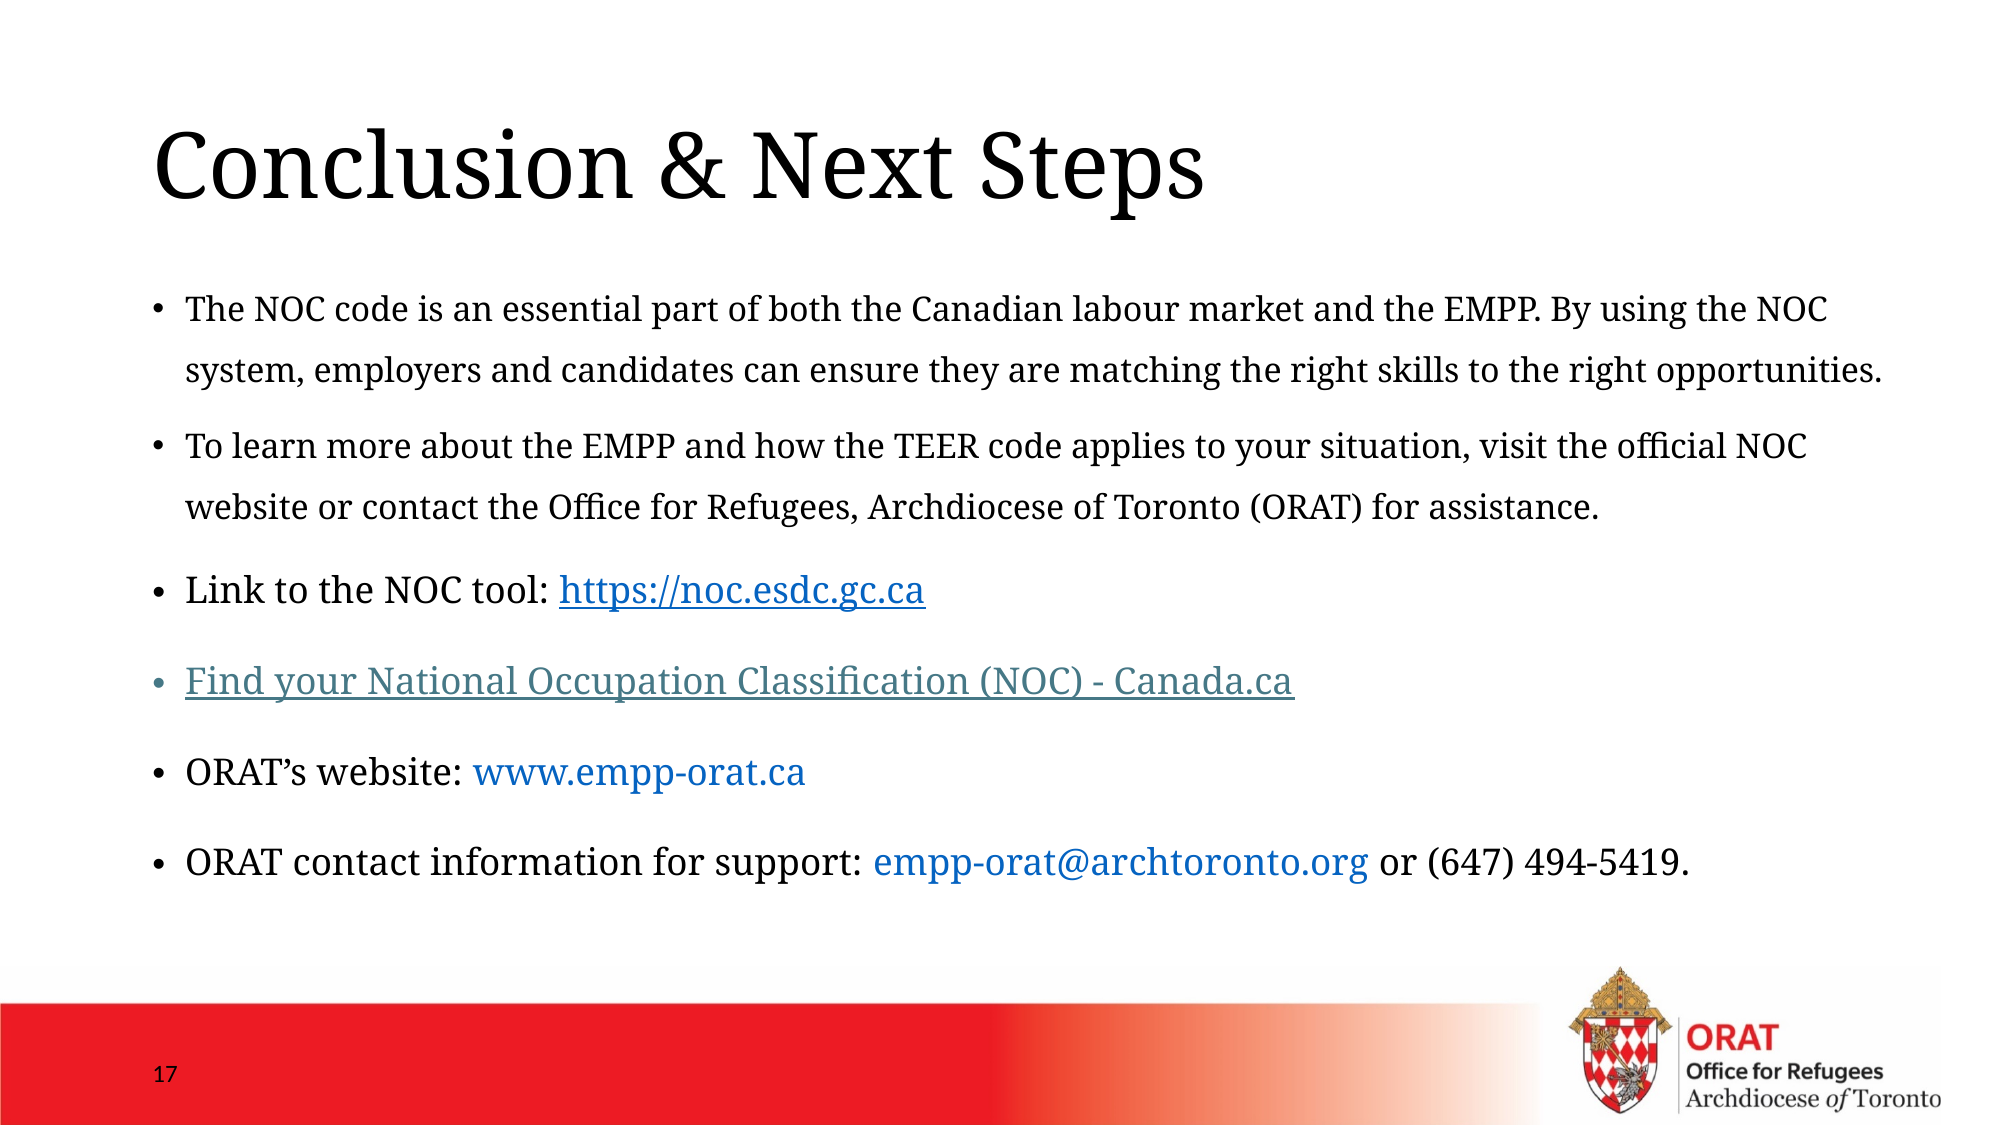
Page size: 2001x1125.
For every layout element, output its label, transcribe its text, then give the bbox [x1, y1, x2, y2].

list The NOC code is an essential part of both the Canadian labour market and the EMPP. By using the NOC system, employers and candidates can ensure they are matching the right skills to the right opportunities. To learn more about the EMPP and how the TEER code applies to your situation, visit the official NOC website or contact the Office for Refugees, Archdiocese of Toronto (ORAT) for assistance. Link to the NOC tool: https://noc.esdc.gc.ca Find your National Occupation Classification (NOC) - Canada.ca ORAT’s website: www.empp-orat.ca ORAT contact information for support: empp-orat@archtoronto.org or (647) 494-5419. [137, 259, 1907, 949]
slide_number 17 [137, 1042, 588, 1103]
picture [0, 966, 1941, 1125]
title Conclusion & Next Steps [137, 59, 1863, 259]
